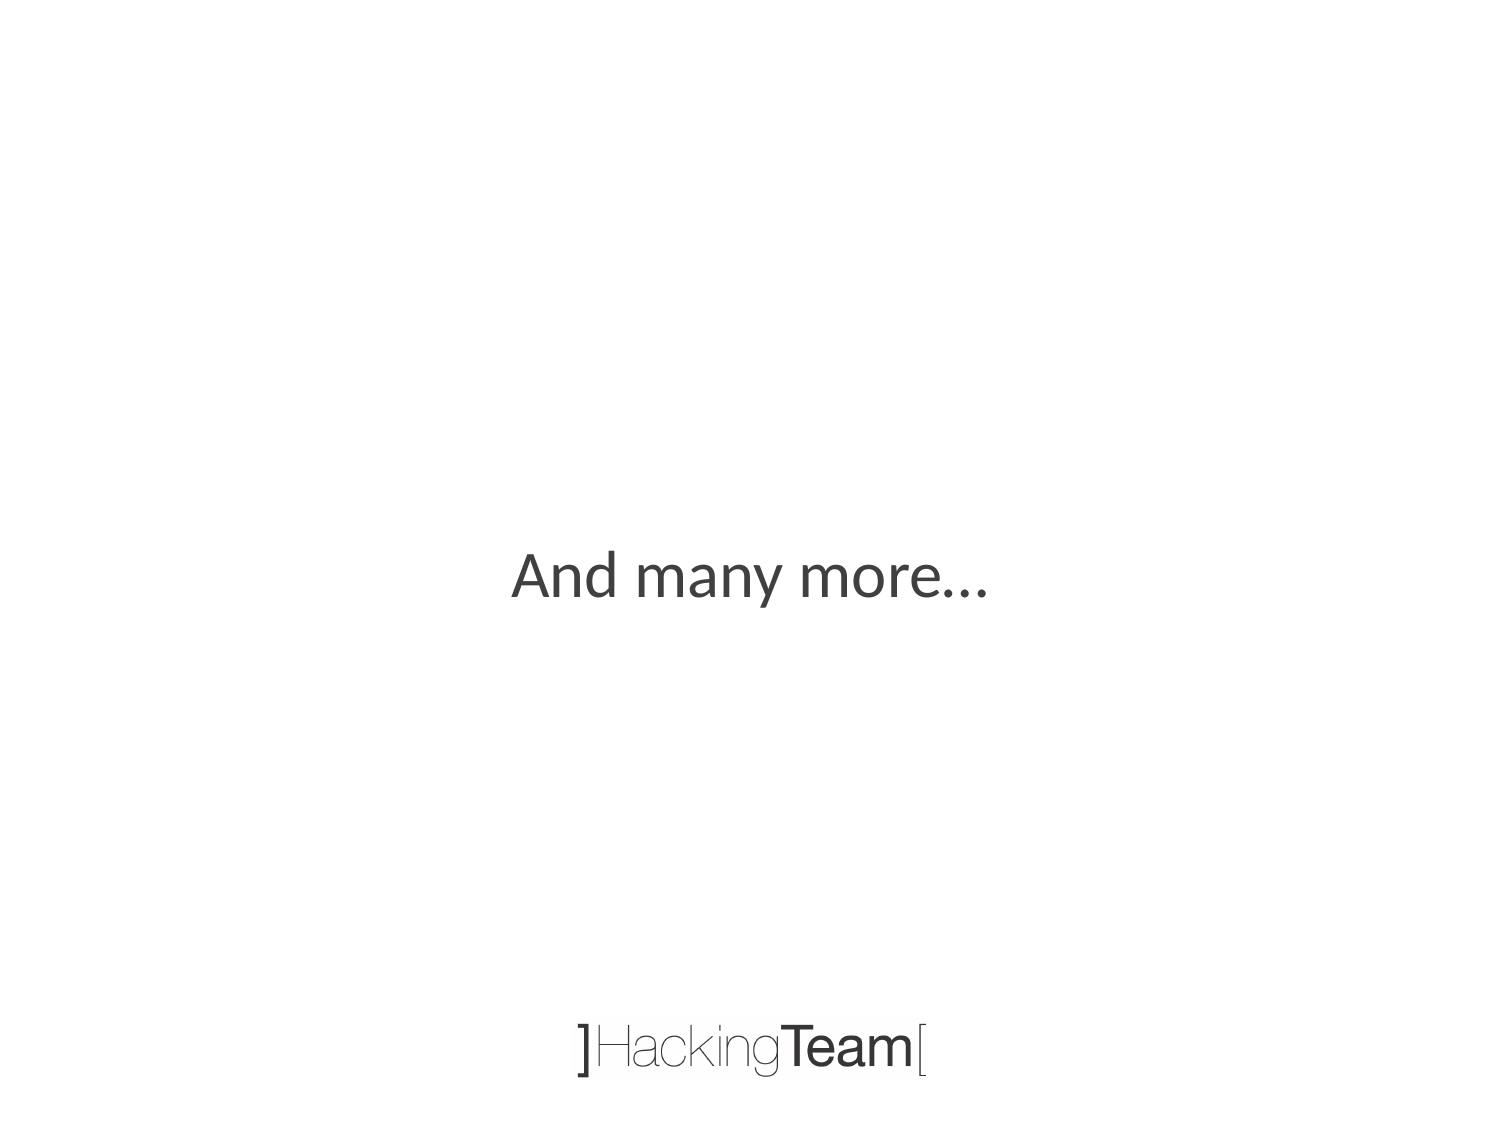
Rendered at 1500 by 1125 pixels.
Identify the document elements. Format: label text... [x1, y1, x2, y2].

picture [572, 1017, 931, 1082]
list And many more… [75, 206, 1425, 919]
